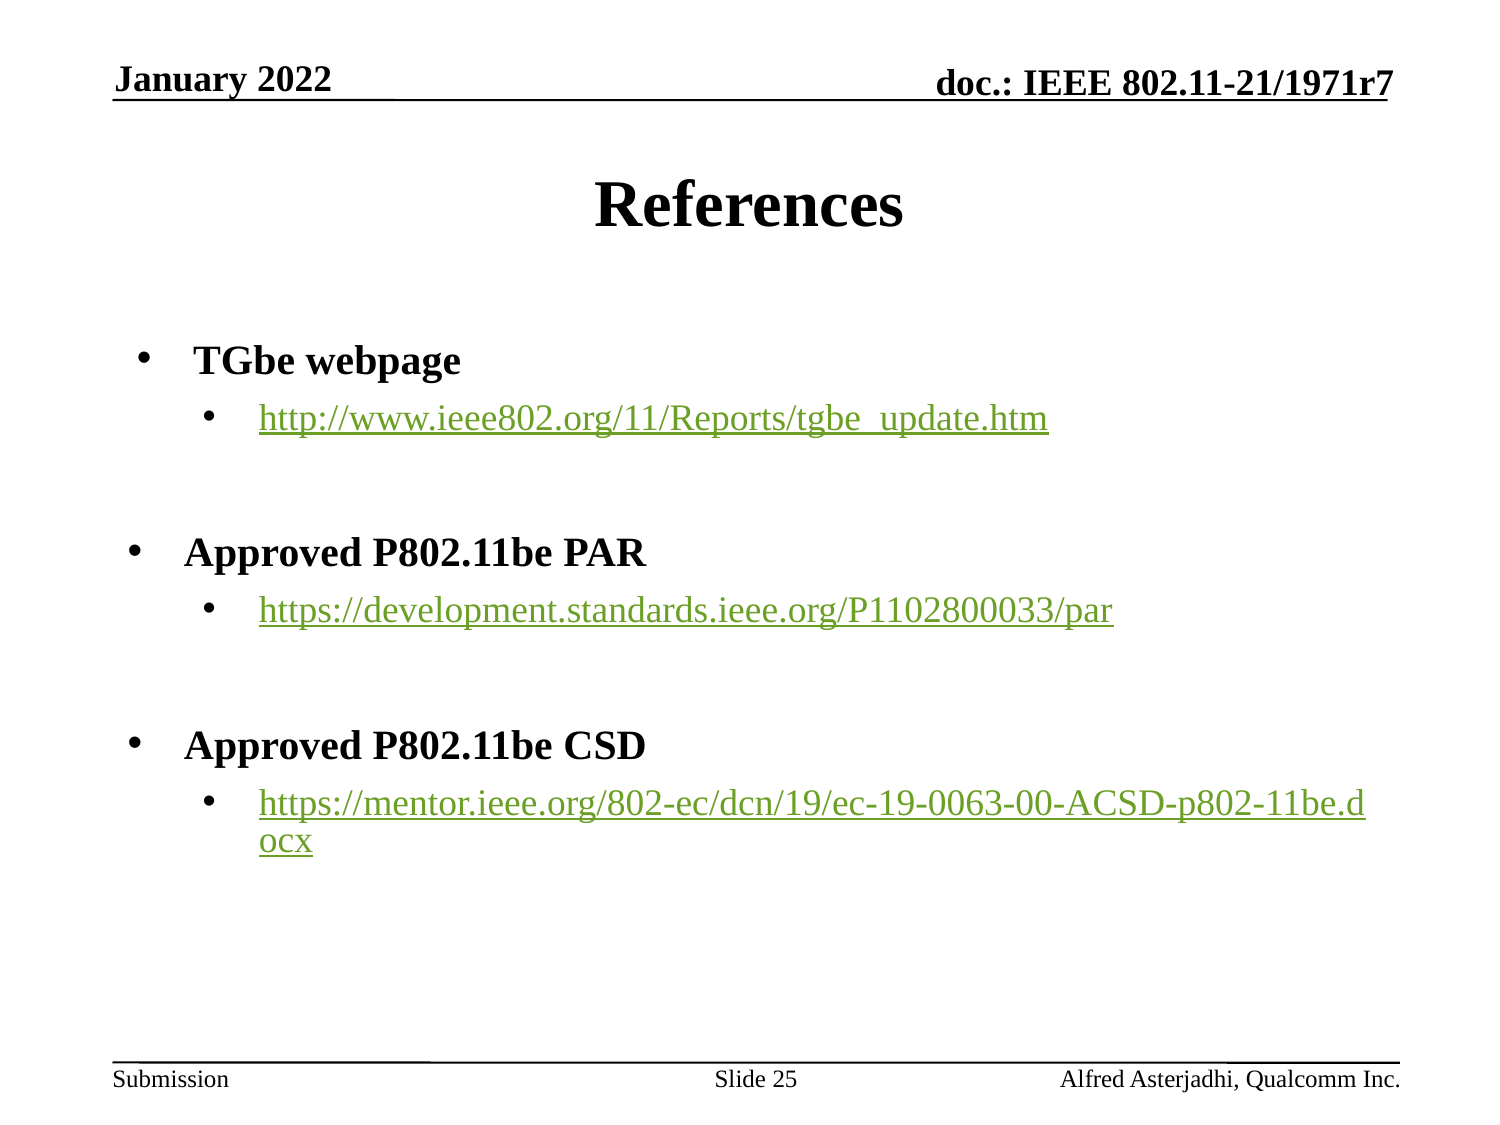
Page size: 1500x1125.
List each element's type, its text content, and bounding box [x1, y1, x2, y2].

list TGbe webpage http://www.ieee802.org/11/Reports/tgbe_update.htm Approved P802.11be PAR https://development.standards.ieee.org/P1102800033/par Approved P802.11be CSD https://mentor.ieee.org/802-ec/dcn/19/ec-19-0063-00-ACSD-p802-11be.docx [112, 324, 1388, 1000]
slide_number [114, 54, 493, 100]
title References [112, 112, 1388, 288]
footer Alfred Asterjadhi, Qualcomm Inc. [878, 1061, 1402, 1093]
slide_number Slide 25 [712, 1061, 800, 1123]
